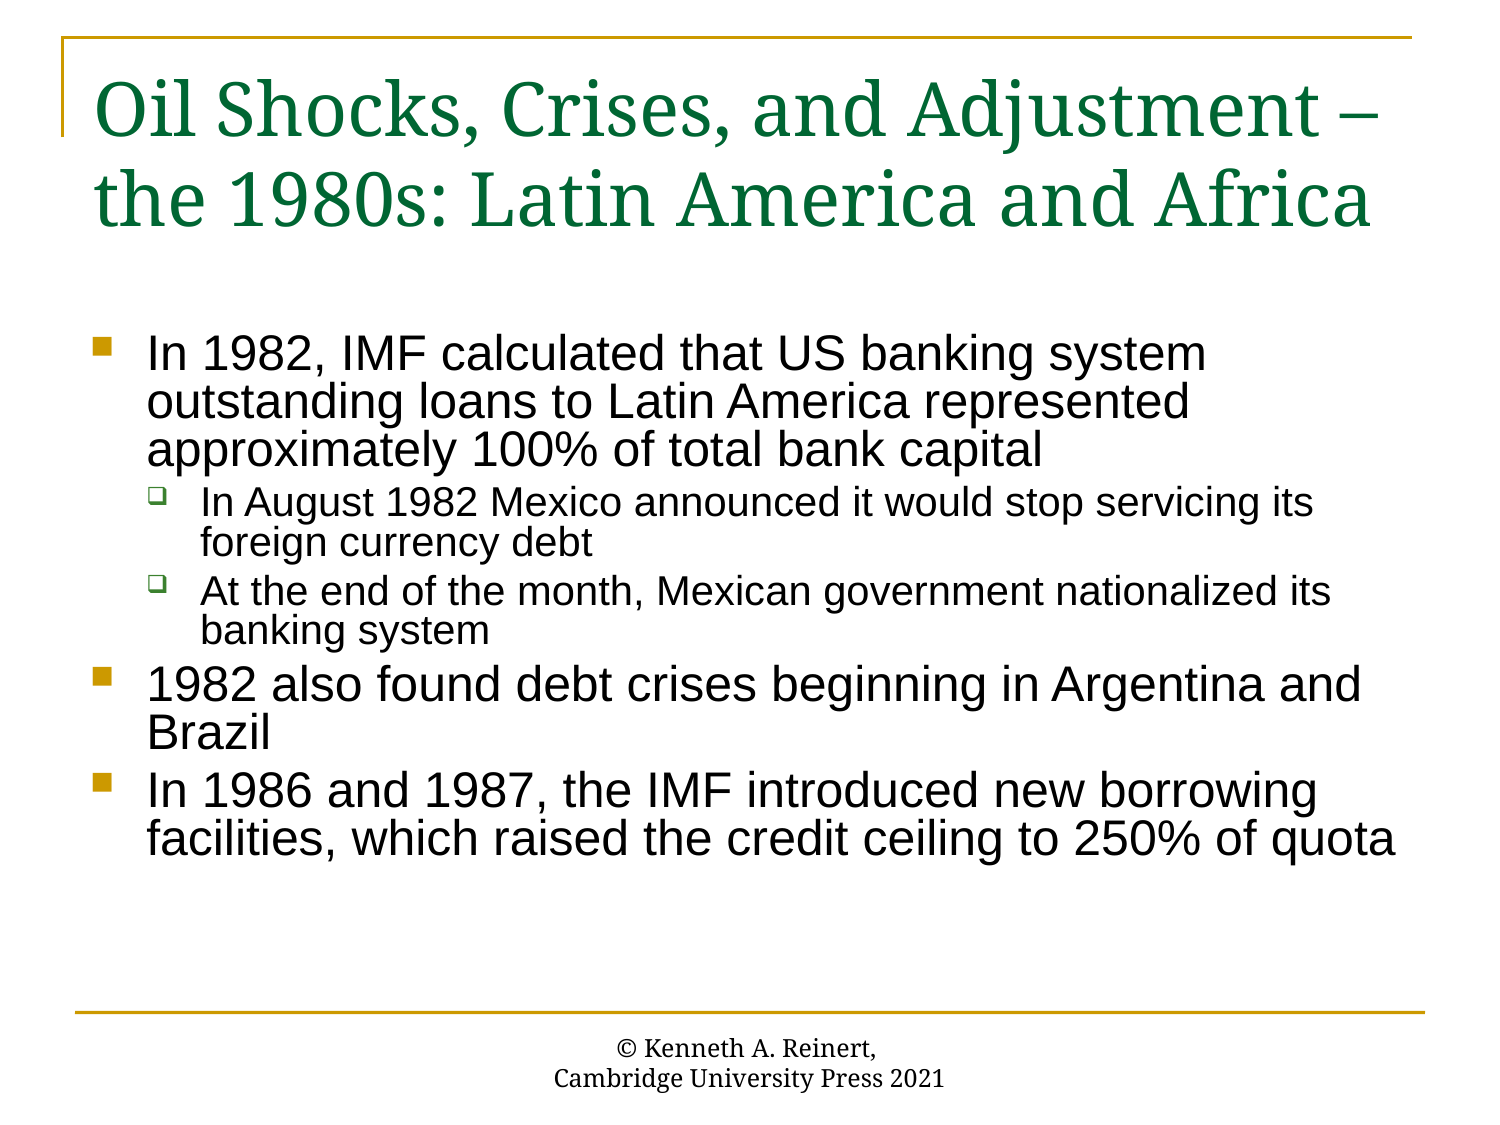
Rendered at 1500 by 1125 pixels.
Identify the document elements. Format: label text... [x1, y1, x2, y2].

title Oil Shocks, Crises, and Adjustment – the 1980s: Latin America and Africa [78, 53, 1429, 242]
footer © Kenneth A. Reinert, Cambridge University Press 2021 [512, 1024, 988, 1101]
list In 1982, IMF calculated that US banking system outstanding loans to Latin America represented approximately 100% of total bank capital In August 1982 Mexico announced it would stop servicing its foreign currency debt At the end of the month, Mexican government nationalized its banking system 1982 also found debt crises beginning in Argentina and Brazil In 1986 and 1987, the IMF introduced new borrowing facilities, which raised the credit ceiling to 250% of quota [74, 324, 1426, 1006]
